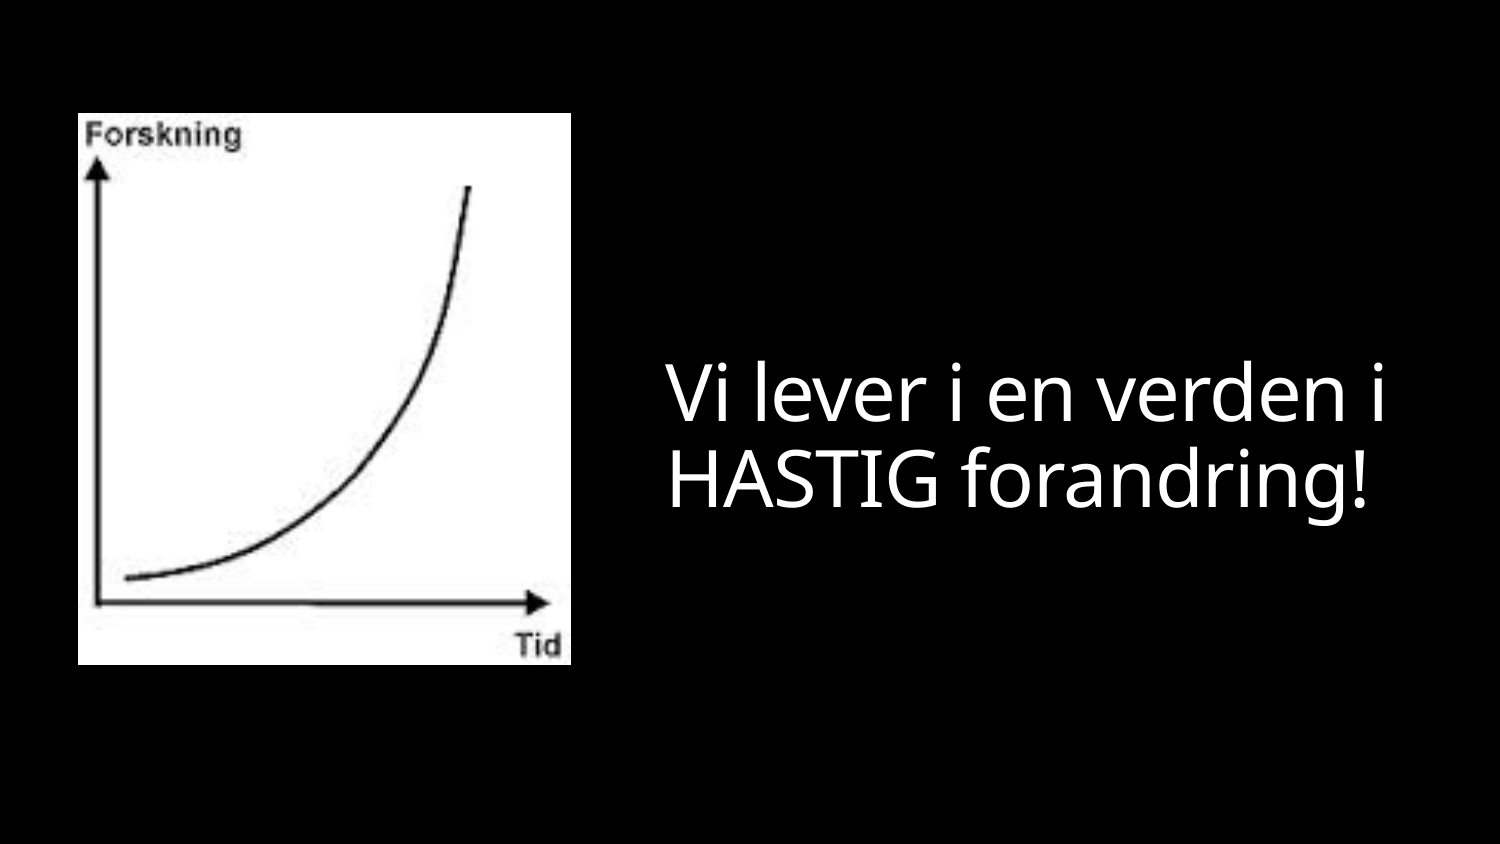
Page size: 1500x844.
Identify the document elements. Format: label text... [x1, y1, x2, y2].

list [77, 113, 571, 665]
title Vi lever i en verden i HASTIG forandring! [650, 78, 1421, 533]
